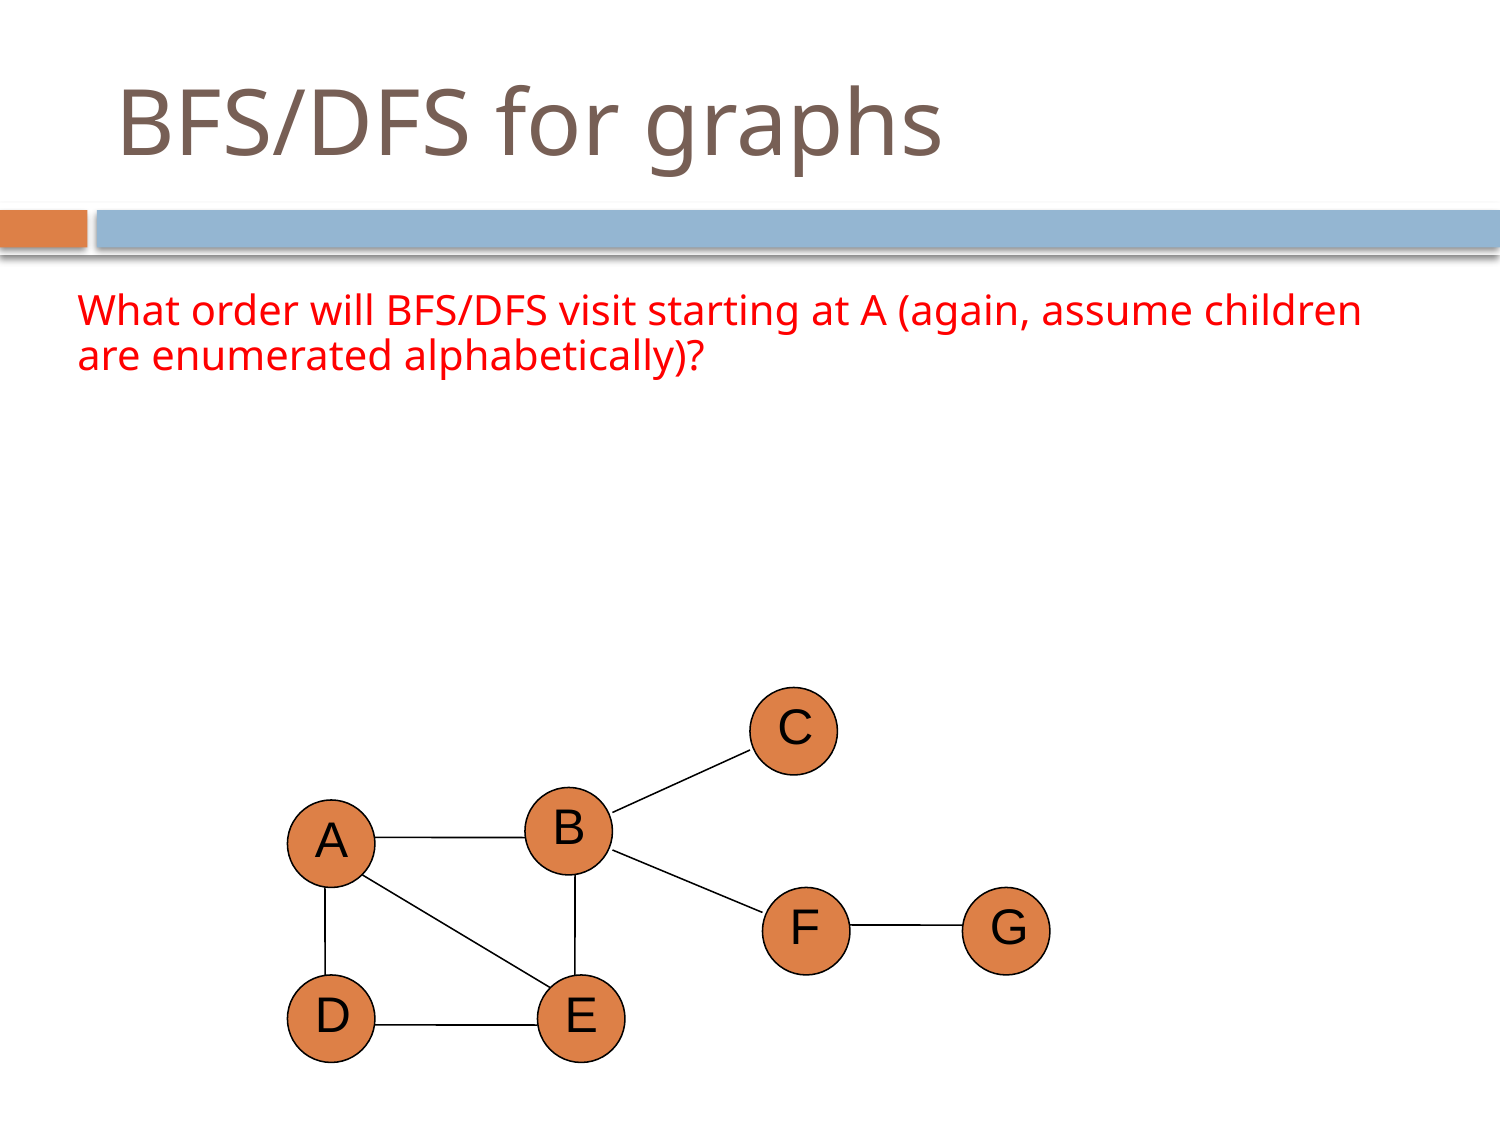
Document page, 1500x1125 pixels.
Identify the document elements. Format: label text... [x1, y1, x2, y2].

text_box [962, 887, 1051, 976]
list What order will BFS/DFS visit starting at A (again, assume children are enumerated alphabetically)? [62, 282, 1425, 488]
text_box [287, 799, 376, 888]
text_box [749, 687, 838, 776]
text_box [287, 974, 376, 1063]
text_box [524, 787, 613, 876]
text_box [762, 887, 851, 976]
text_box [537, 974, 626, 1063]
title BFS/DFS for graphs [100, 37, 1438, 200]
